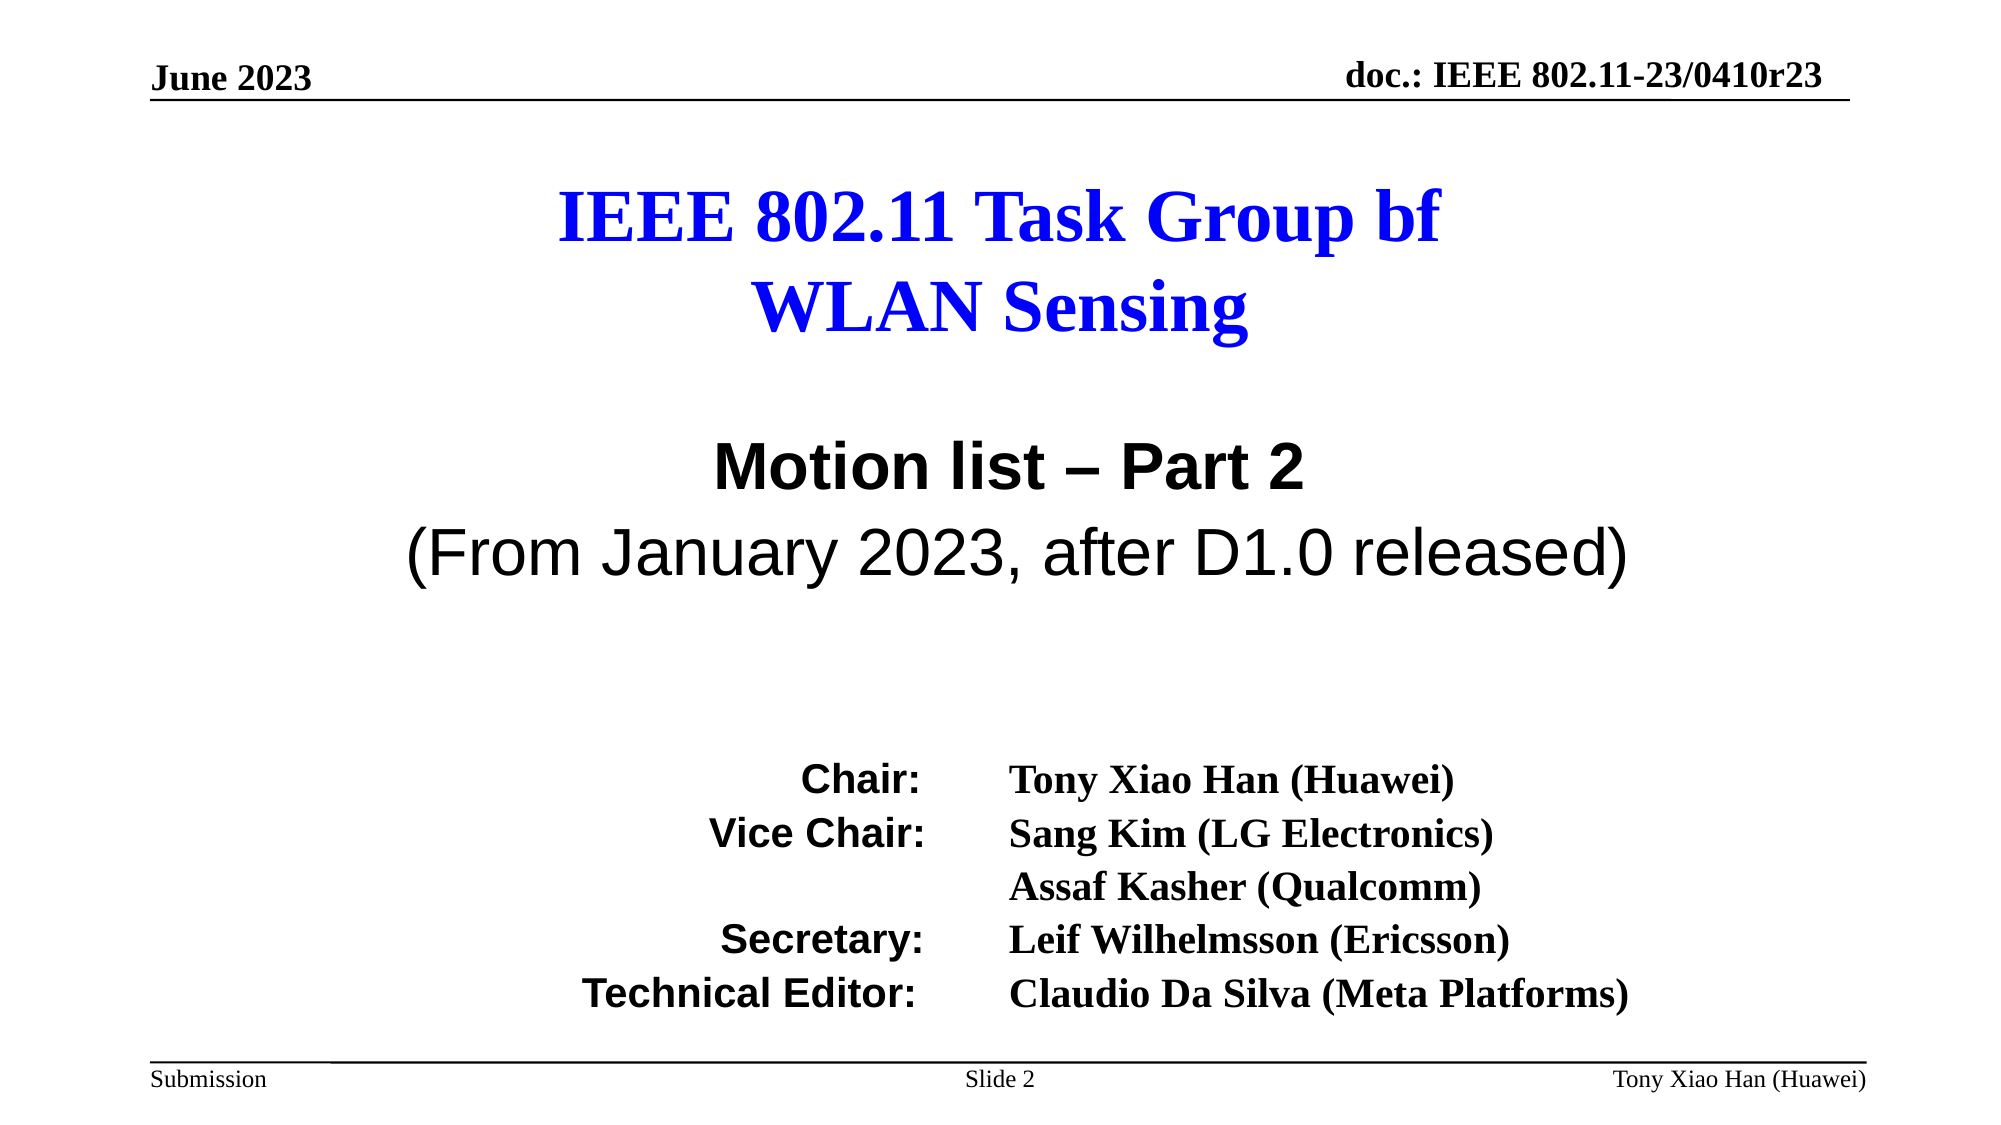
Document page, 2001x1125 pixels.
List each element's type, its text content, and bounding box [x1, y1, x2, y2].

list Motion list – Part 2 (From January 2023, after D1.0 released) Chair: Tony Xiao Han (Huawei) Vice Chair: Sang Kim (LG Electronics) Assaf Kasher (Qualcomm) Secretary: Leif Wilhelmsson (Ericsson) Technical Editor: Claudio Da Silva (Meta Platforms) [337, 425, 1700, 900]
title IEEE 802.11 Task Group bf WLAN Sensing [287, 174, 1713, 388]
